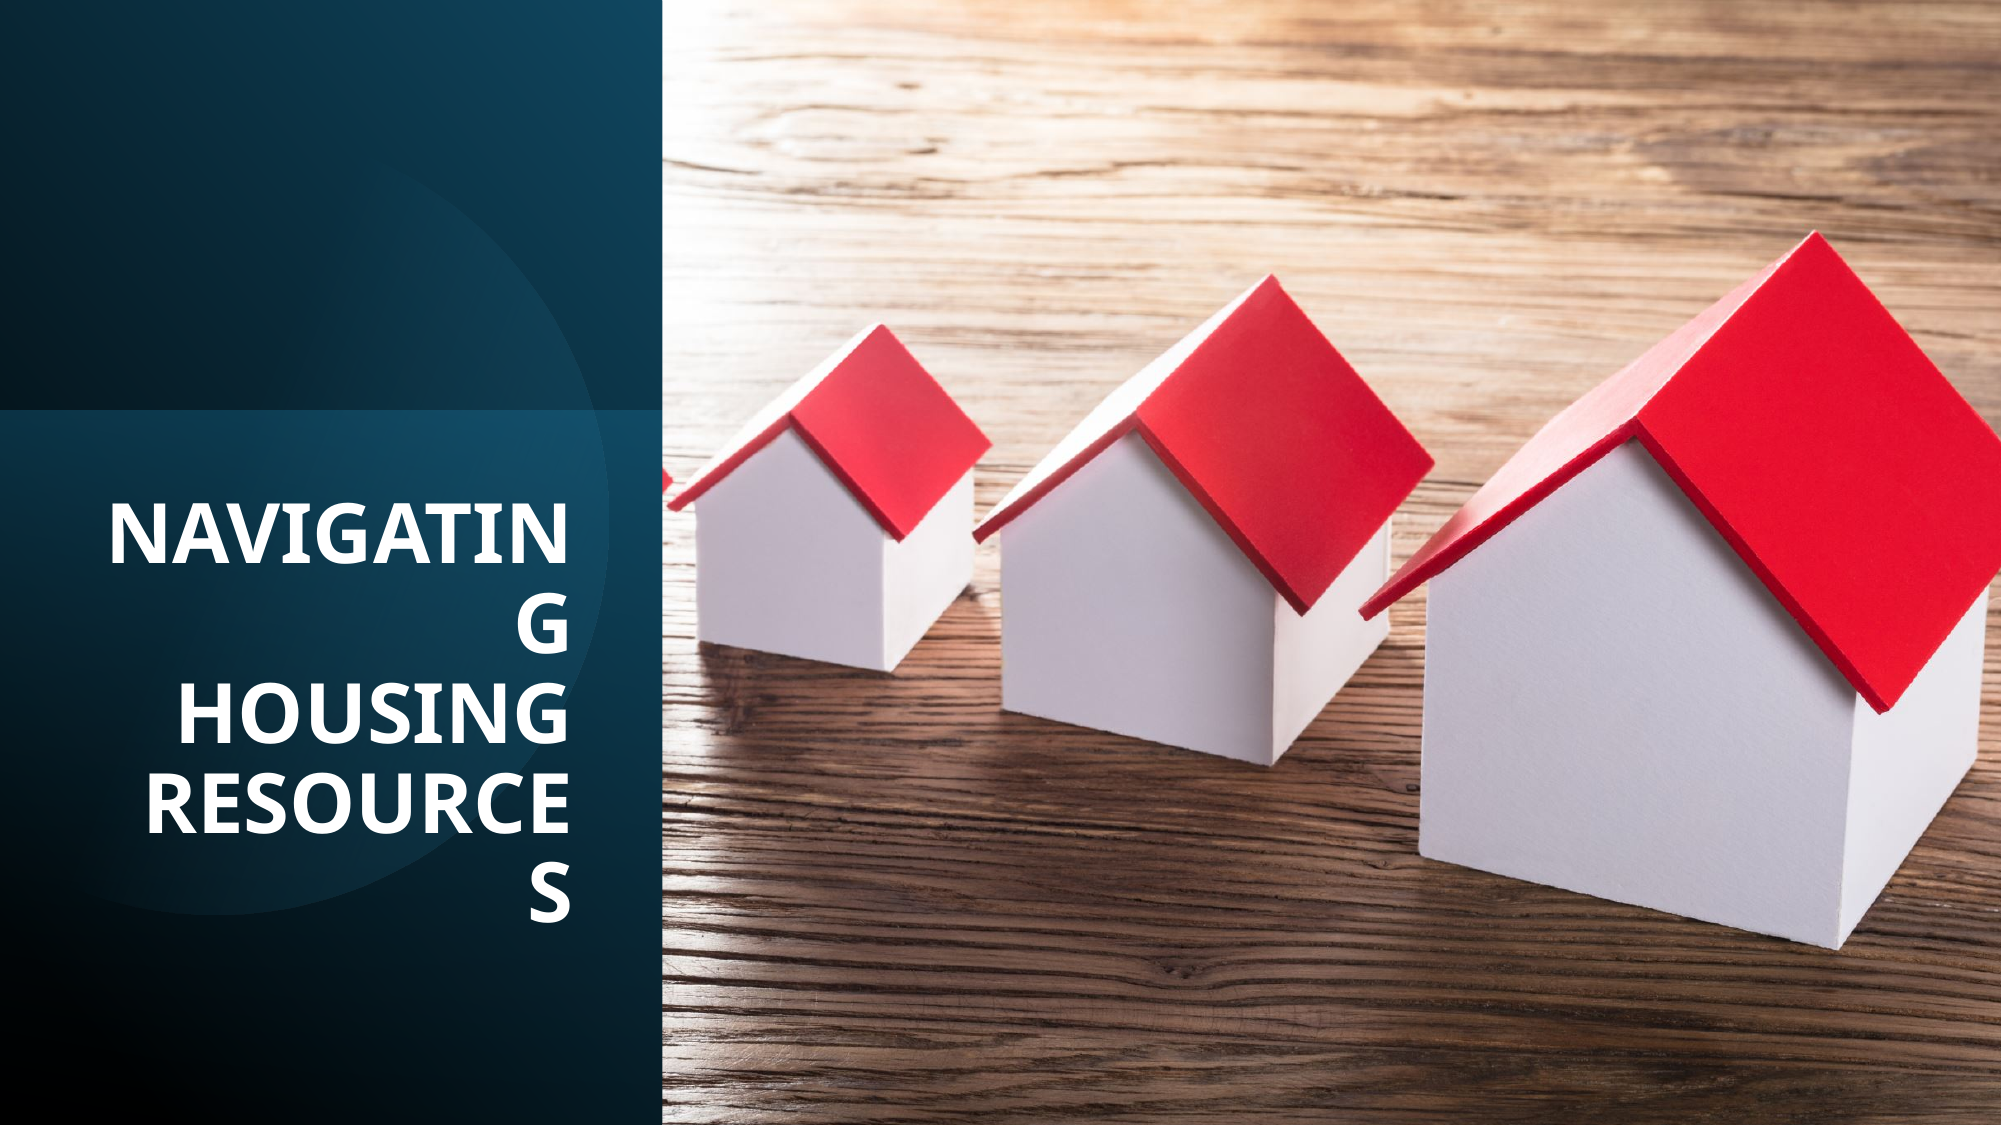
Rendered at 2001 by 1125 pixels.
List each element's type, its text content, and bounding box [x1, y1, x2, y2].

text_box [0, 124, 610, 896]
picture [661, 0, 2001, 1125]
text_box [0, 0, 661, 409]
title NAVIGATING HOUSING RESOURCES [87, 484, 589, 1064]
text_box [0, 409, 661, 1125]
